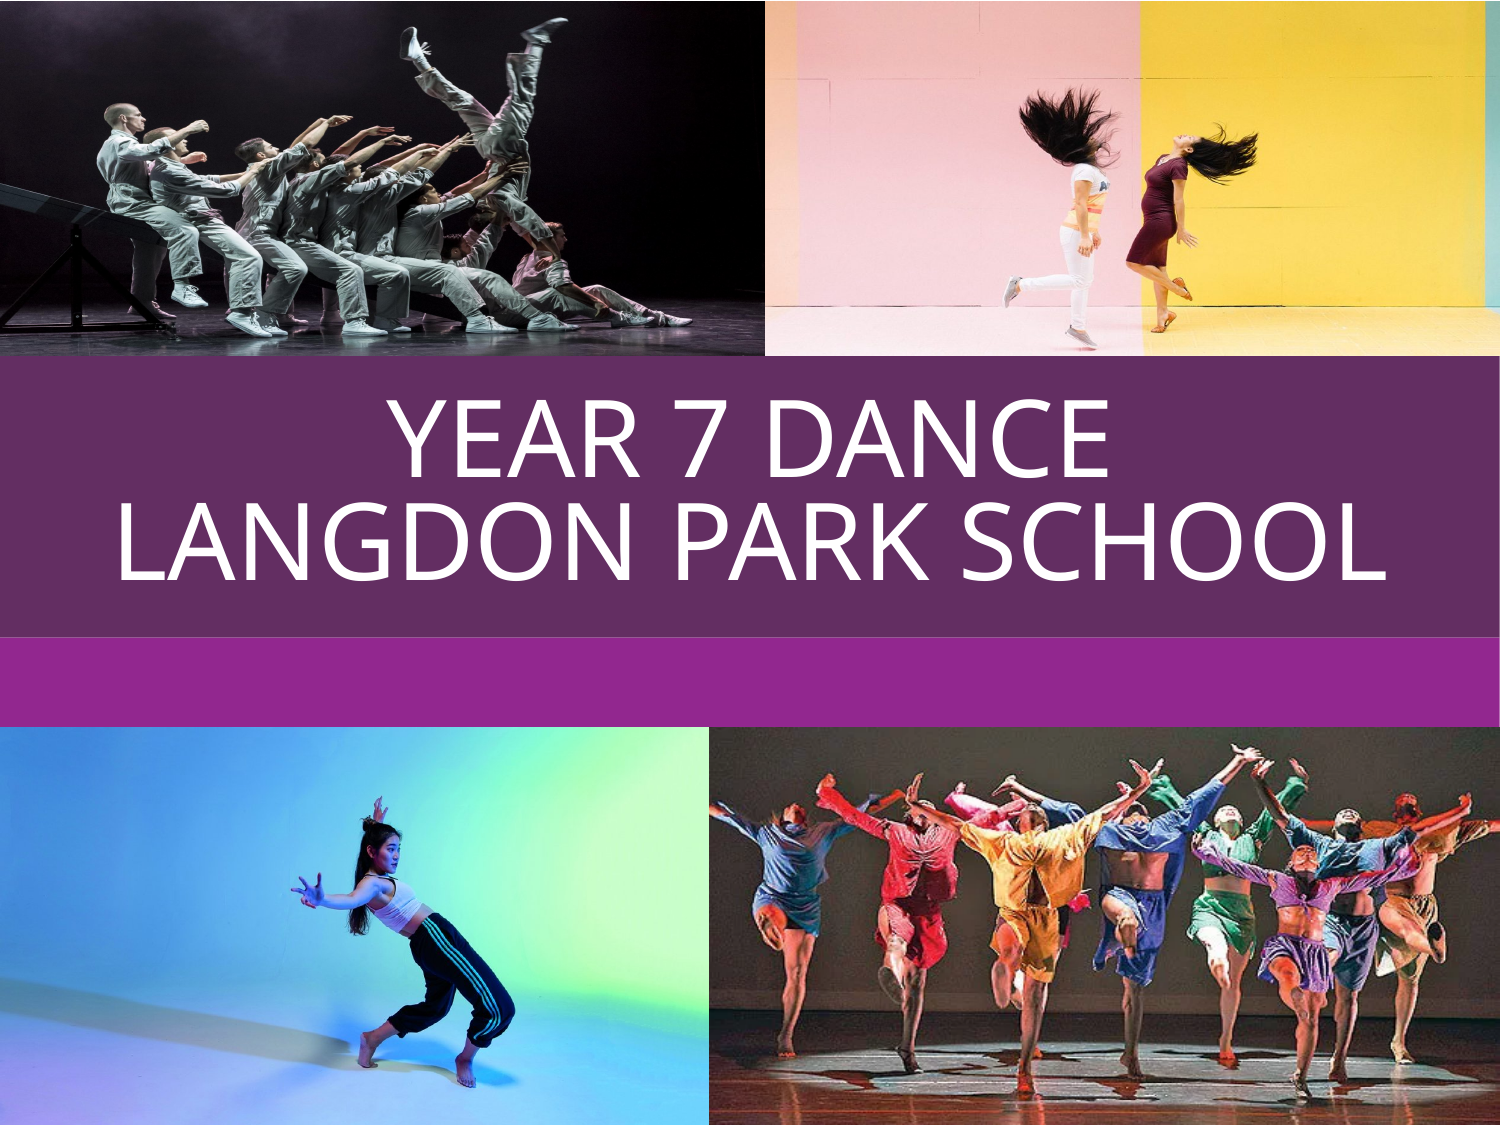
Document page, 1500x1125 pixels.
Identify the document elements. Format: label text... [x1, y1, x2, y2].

picture [0, 1, 1500, 356]
picture [0, 727, 1500, 1125]
title Year 7 dance Langdon Park school [45, 364, 1457, 641]
